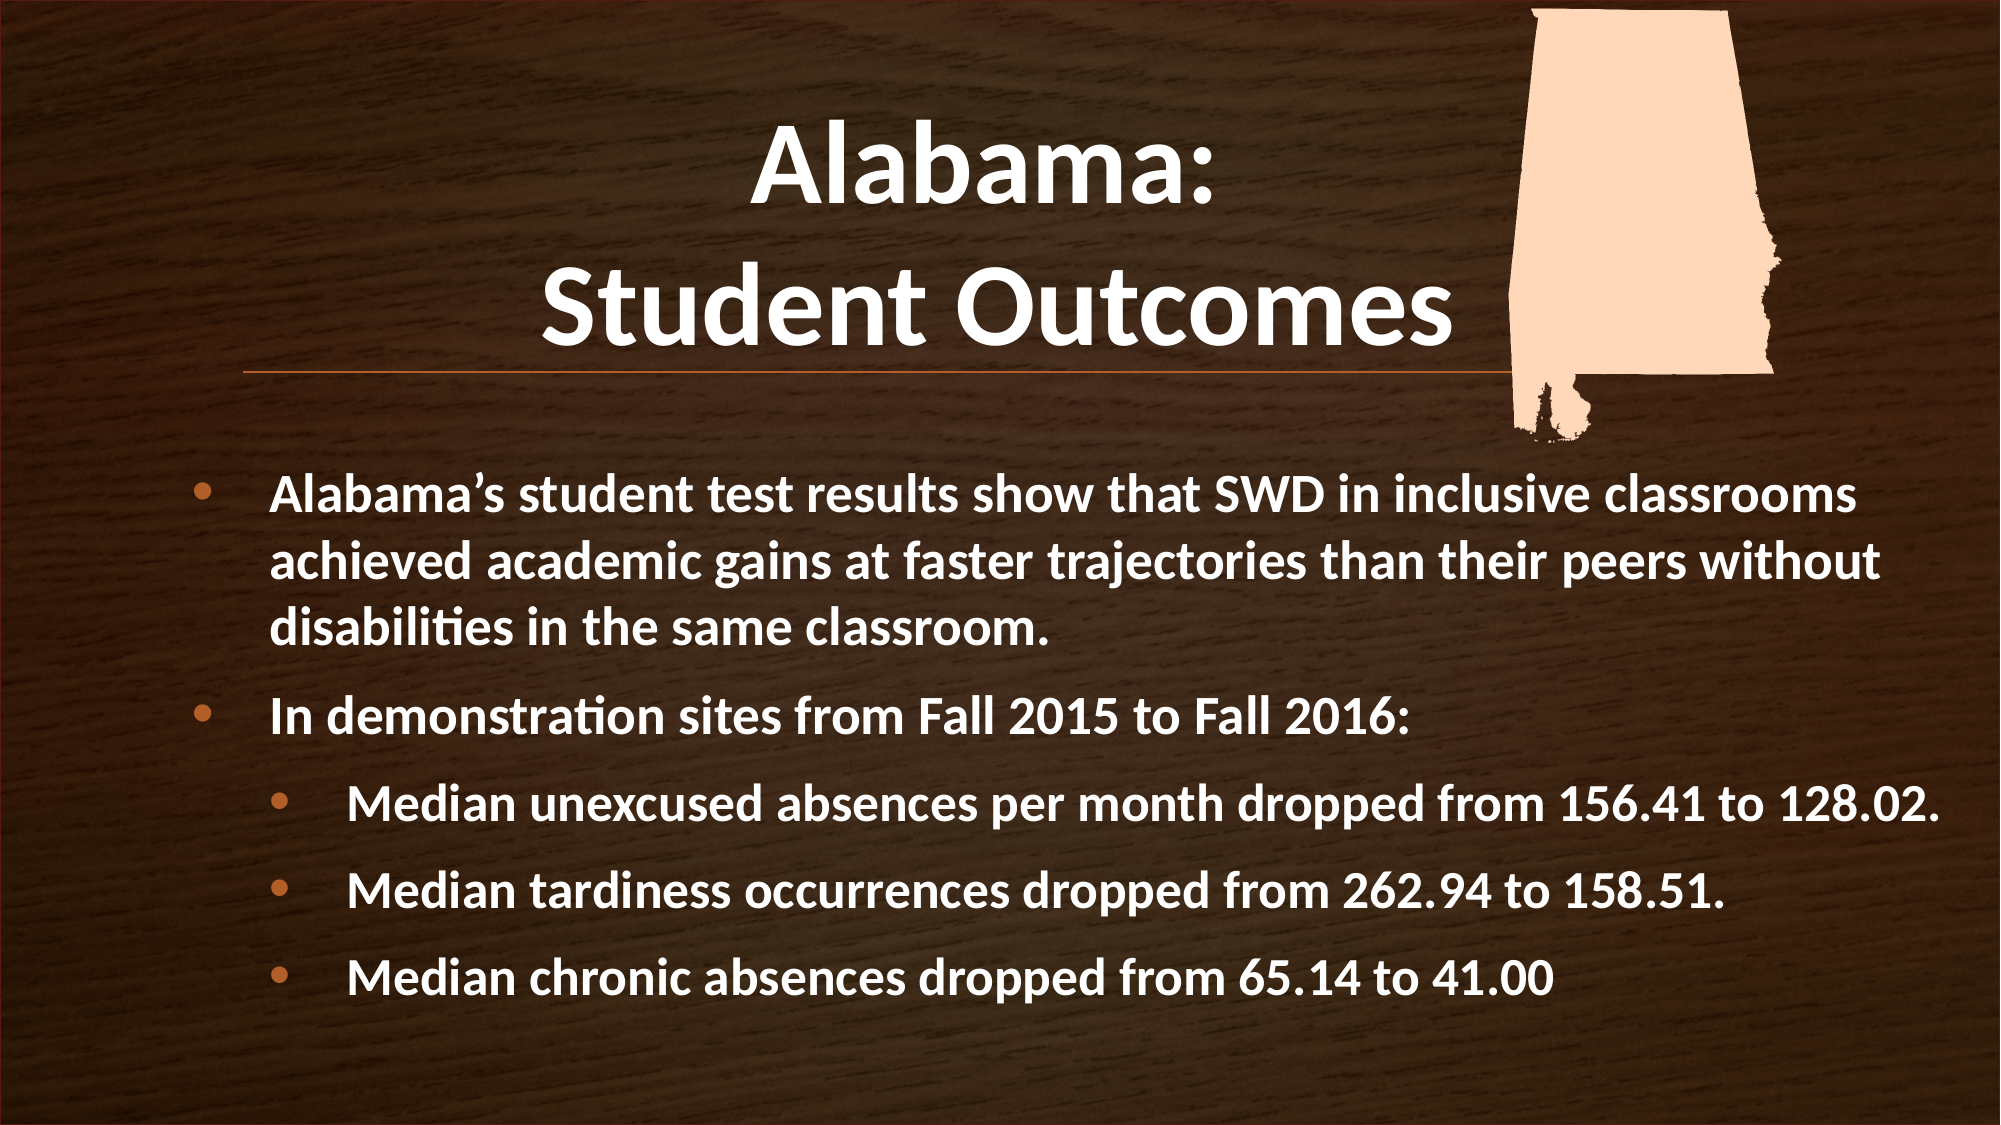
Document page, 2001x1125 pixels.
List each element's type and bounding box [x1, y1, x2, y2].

text_box [0, 0, 2000, 1125]
picture [1500, 0, 1788, 454]
